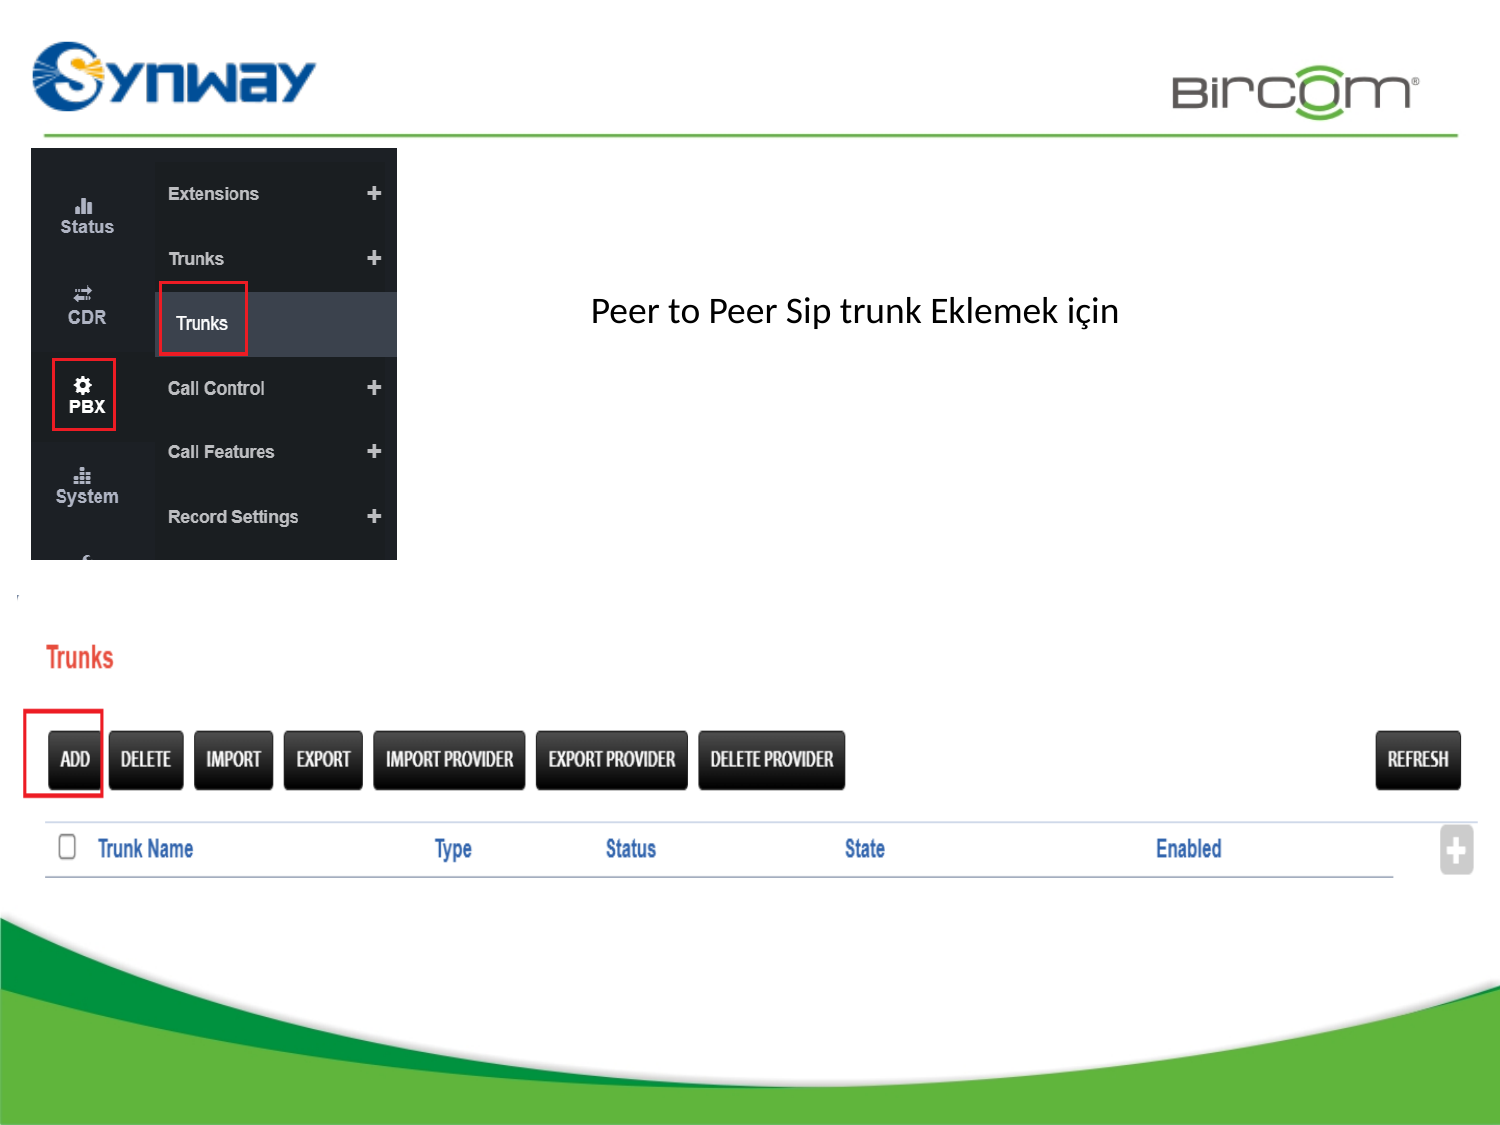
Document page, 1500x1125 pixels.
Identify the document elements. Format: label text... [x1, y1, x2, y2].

picture [0, 0, 1500, 1125]
text_box Peer to Peer Sip trunk Eklemek için [576, 278, 1136, 339]
